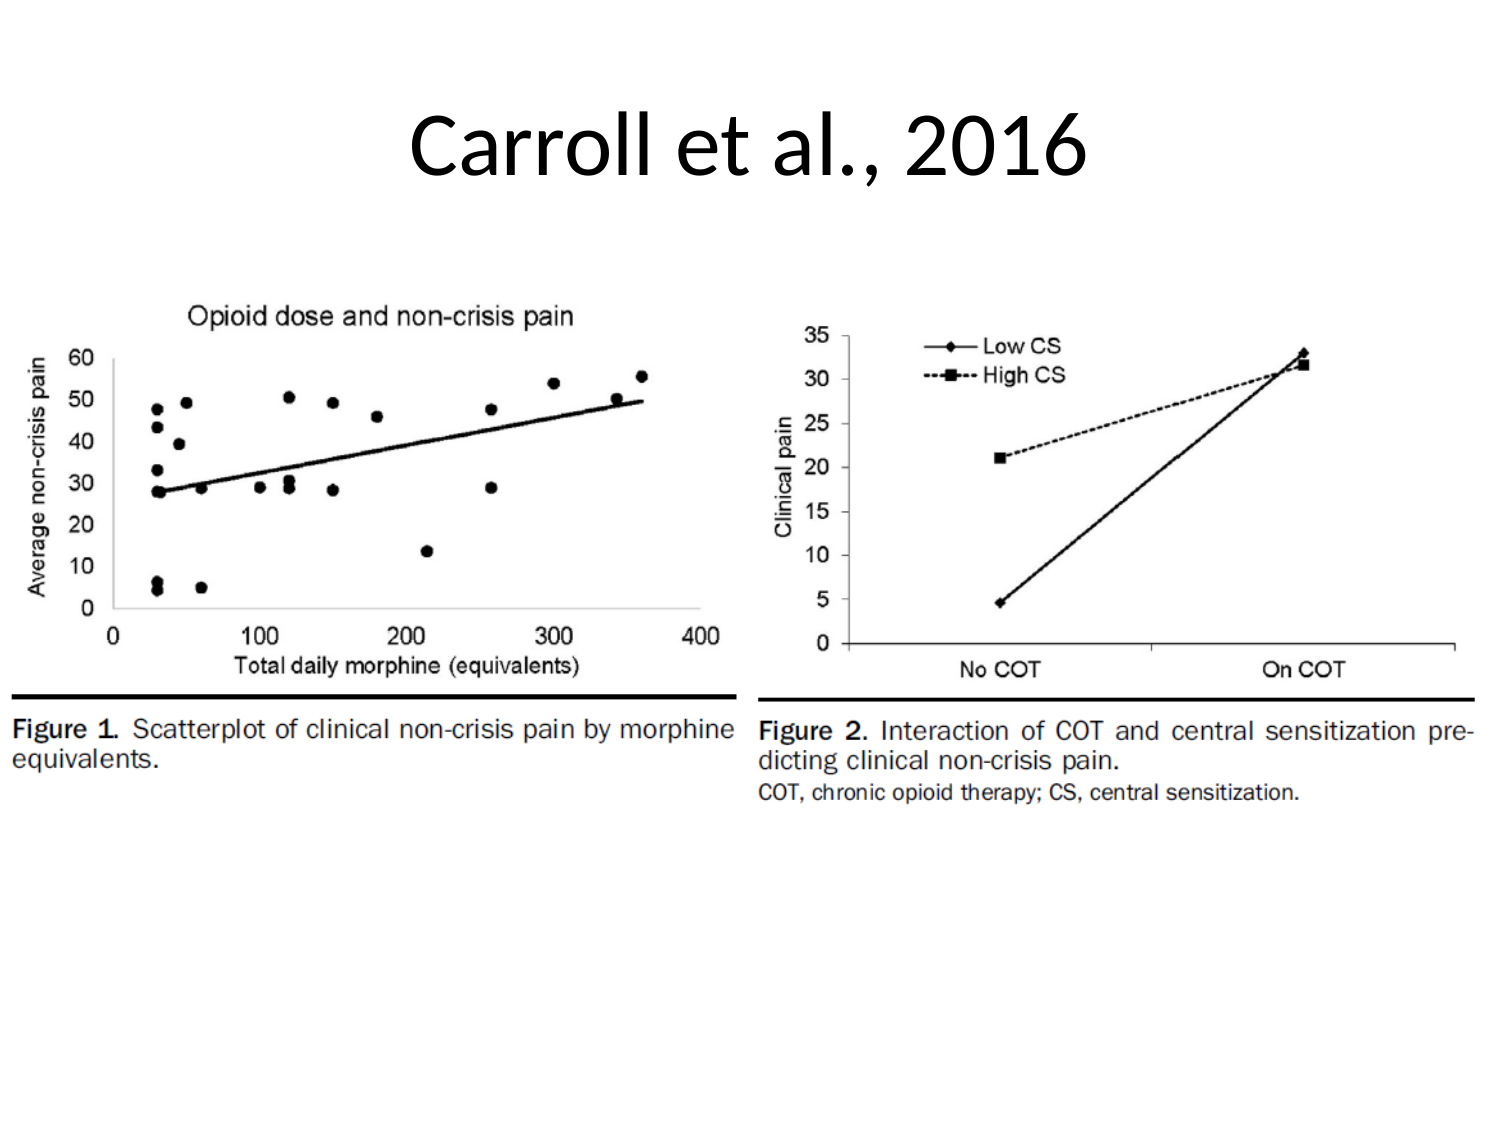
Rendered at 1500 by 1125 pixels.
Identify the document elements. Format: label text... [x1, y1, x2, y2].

title Carroll et al., 2016 [75, 45, 1425, 233]
picture [757, 302, 1481, 823]
picture [0, 290, 756, 799]
